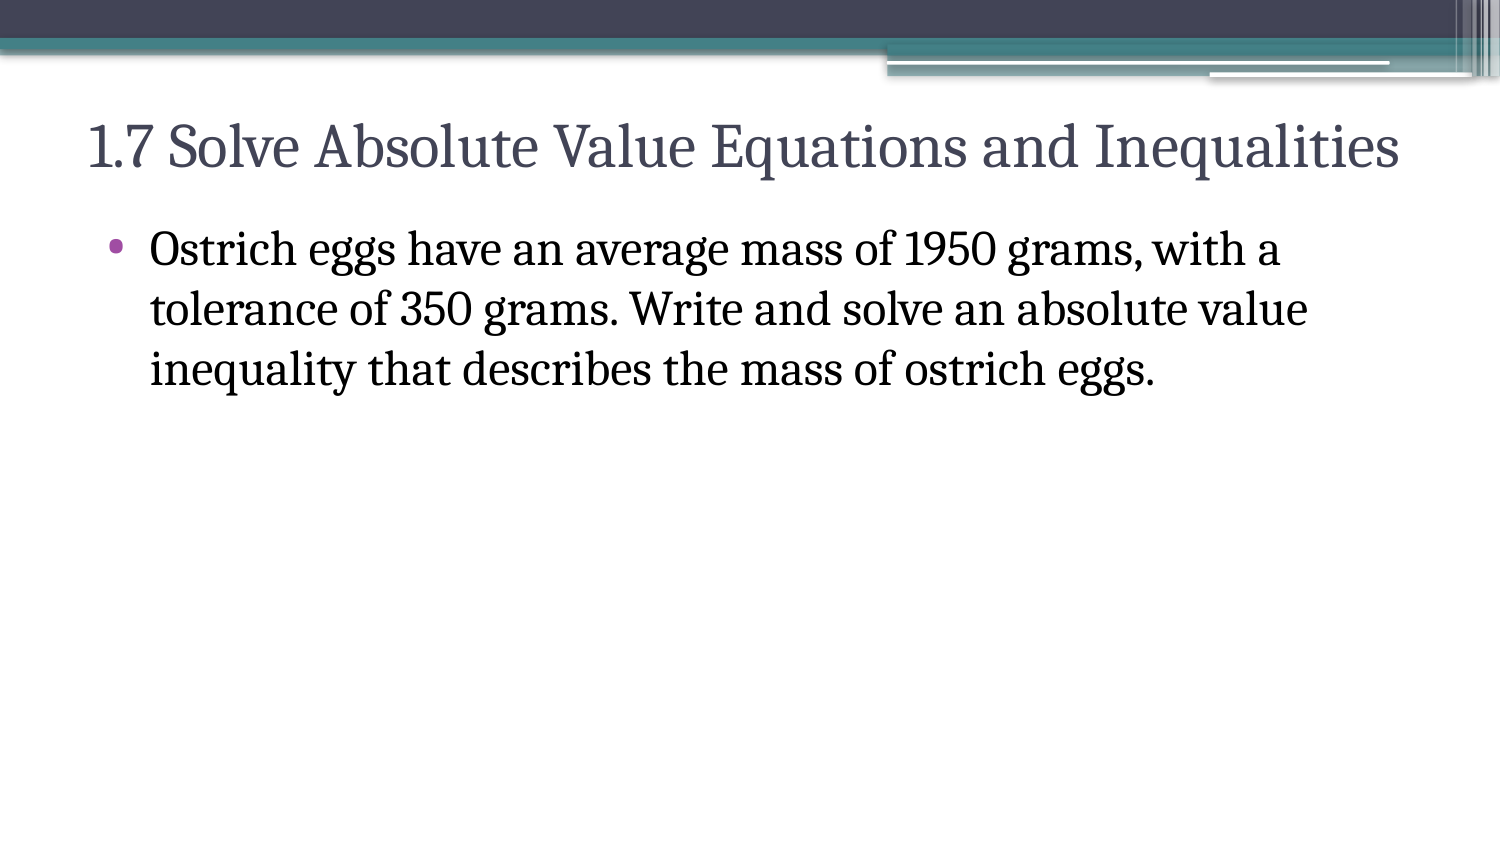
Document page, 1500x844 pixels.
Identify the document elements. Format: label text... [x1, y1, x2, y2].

list Ostrich eggs have an average mass of 1950 grams, with a tolerance of 350 grams. Write and solve an absolute value inequality that describes the mass of ostrich eggs. [75, 208, 1425, 809]
title 1.7 Solve Absolute Value Equations and Inequalities [75, 76, 1425, 208]
